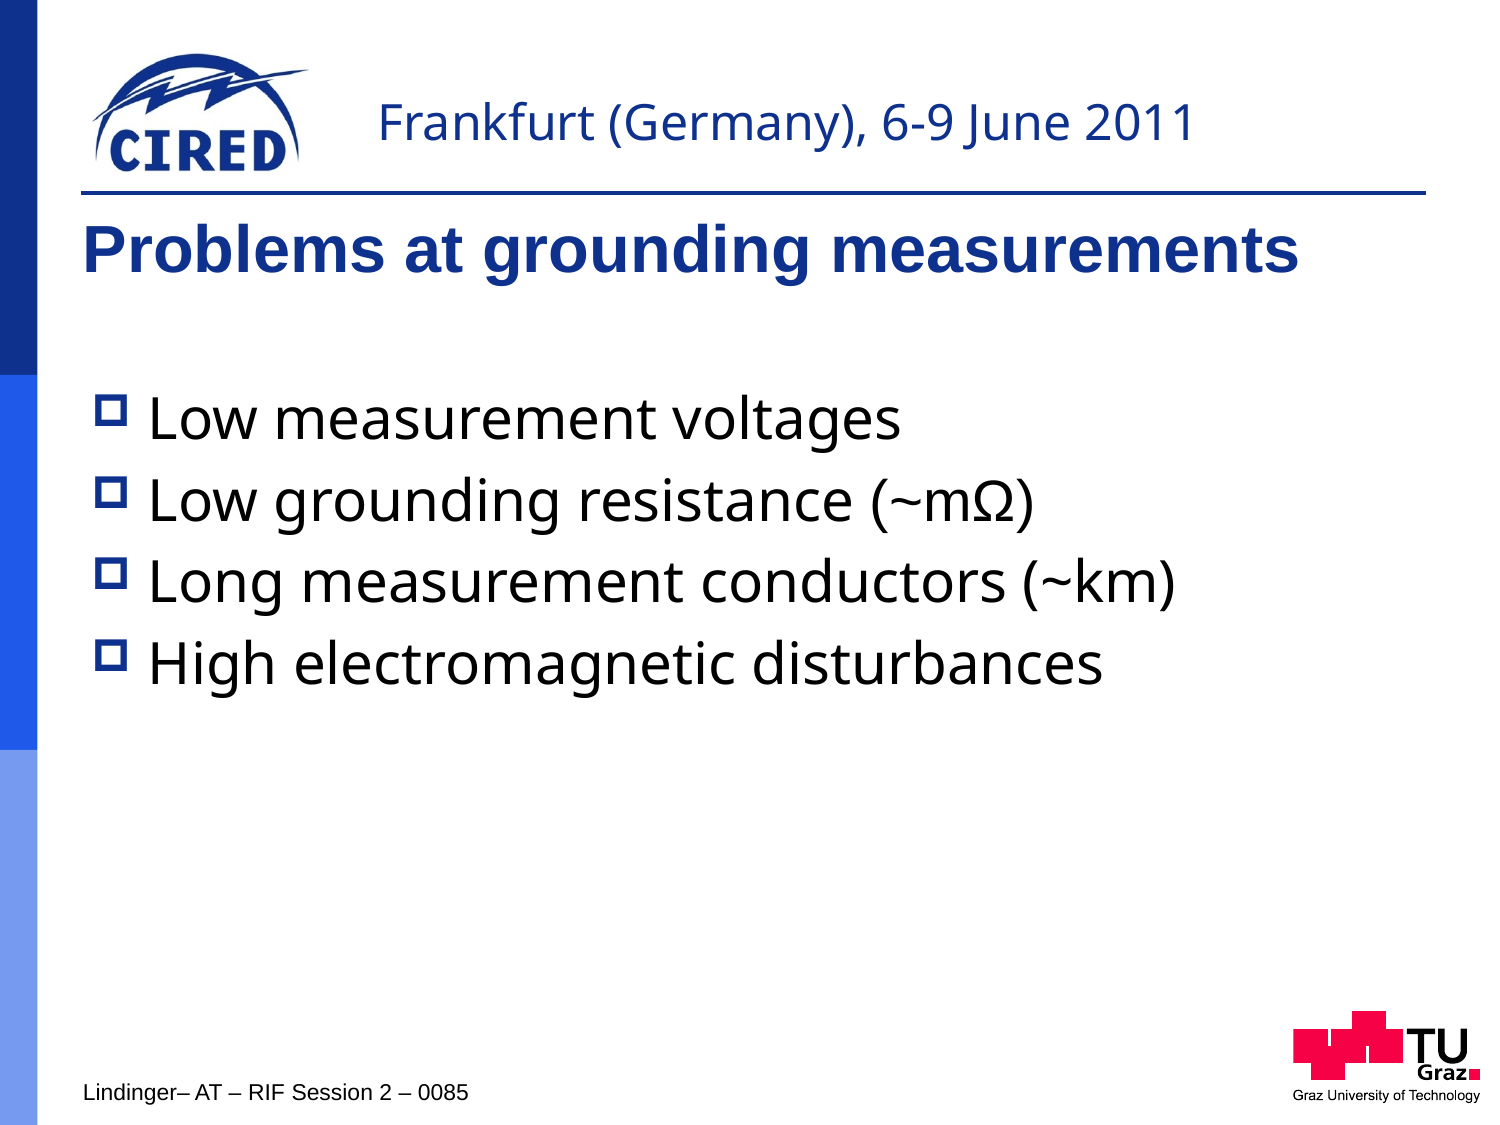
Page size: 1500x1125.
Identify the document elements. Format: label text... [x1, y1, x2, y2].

list Low measurement voltages Low grounding resistance (~mΩ) Long measurement conductors (~km) High electromagnetic disturbances [76, 373, 1427, 1051]
picture [92, 53, 309, 172]
title Problems at grounding measurements [67, 196, 1418, 294]
